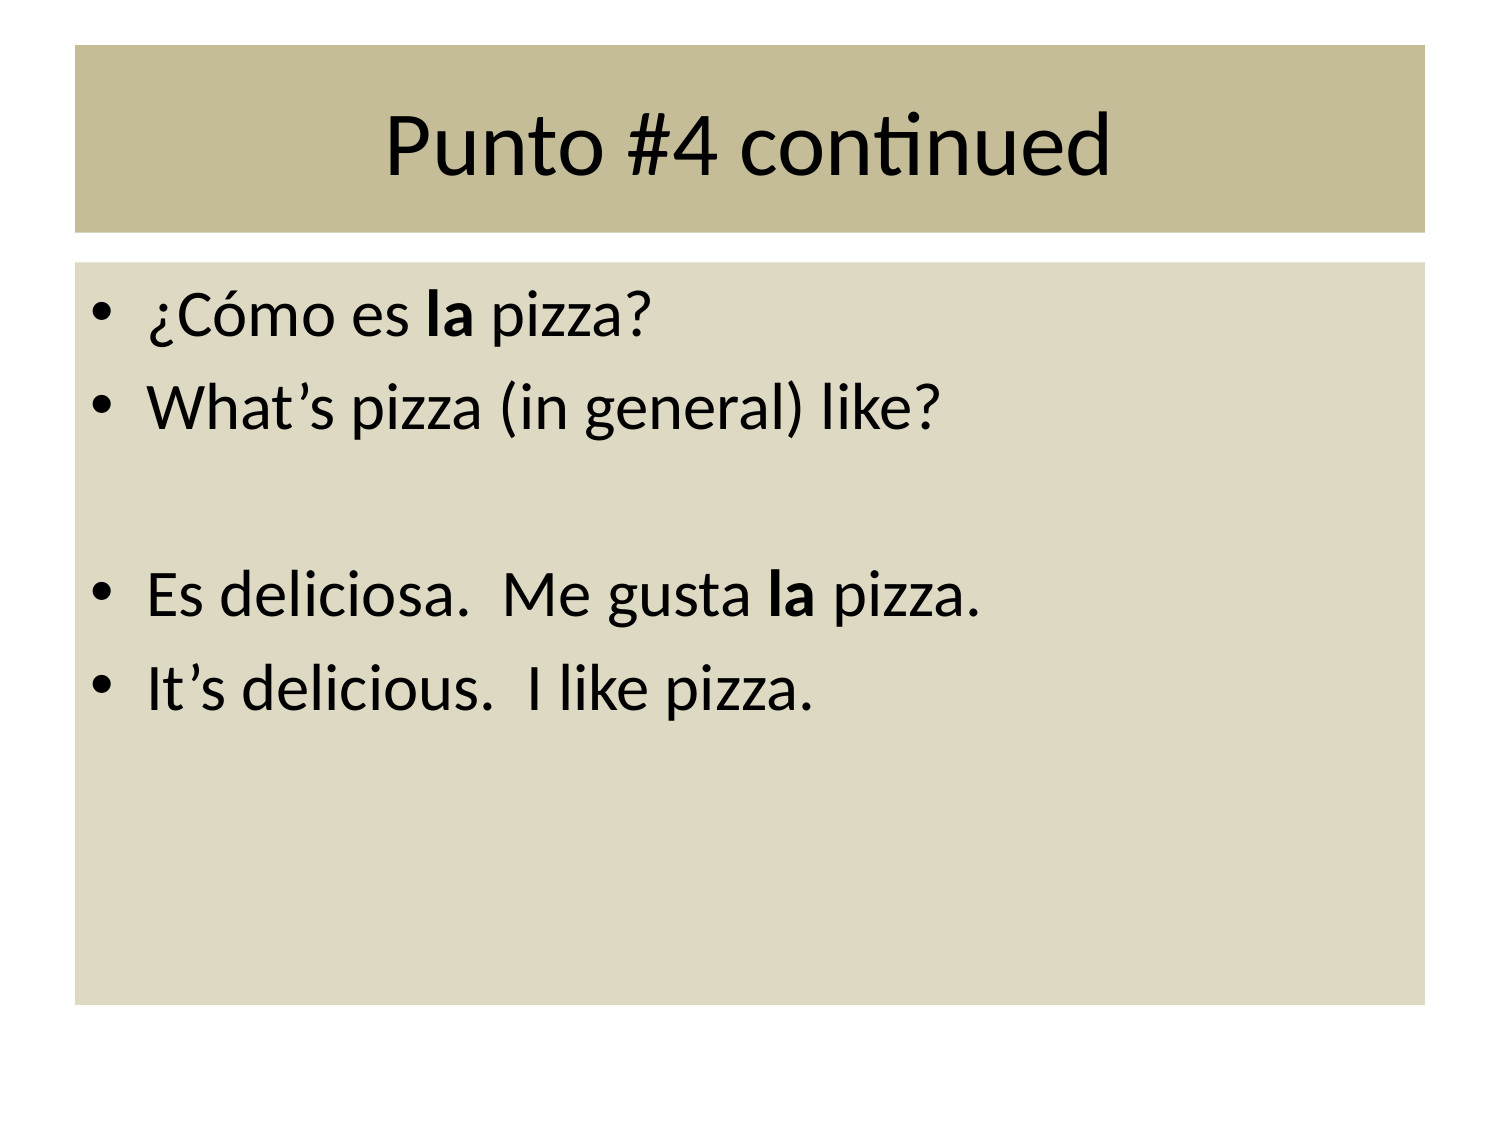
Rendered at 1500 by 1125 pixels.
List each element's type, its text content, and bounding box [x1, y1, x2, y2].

title Punto #4 continued [75, 45, 1425, 233]
list ¿Cómo es la pizza? What’s pizza (in general) like? Es deliciosa. Me gusta la pizza. It’s delicious. I like pizza. [75, 262, 1425, 1005]
